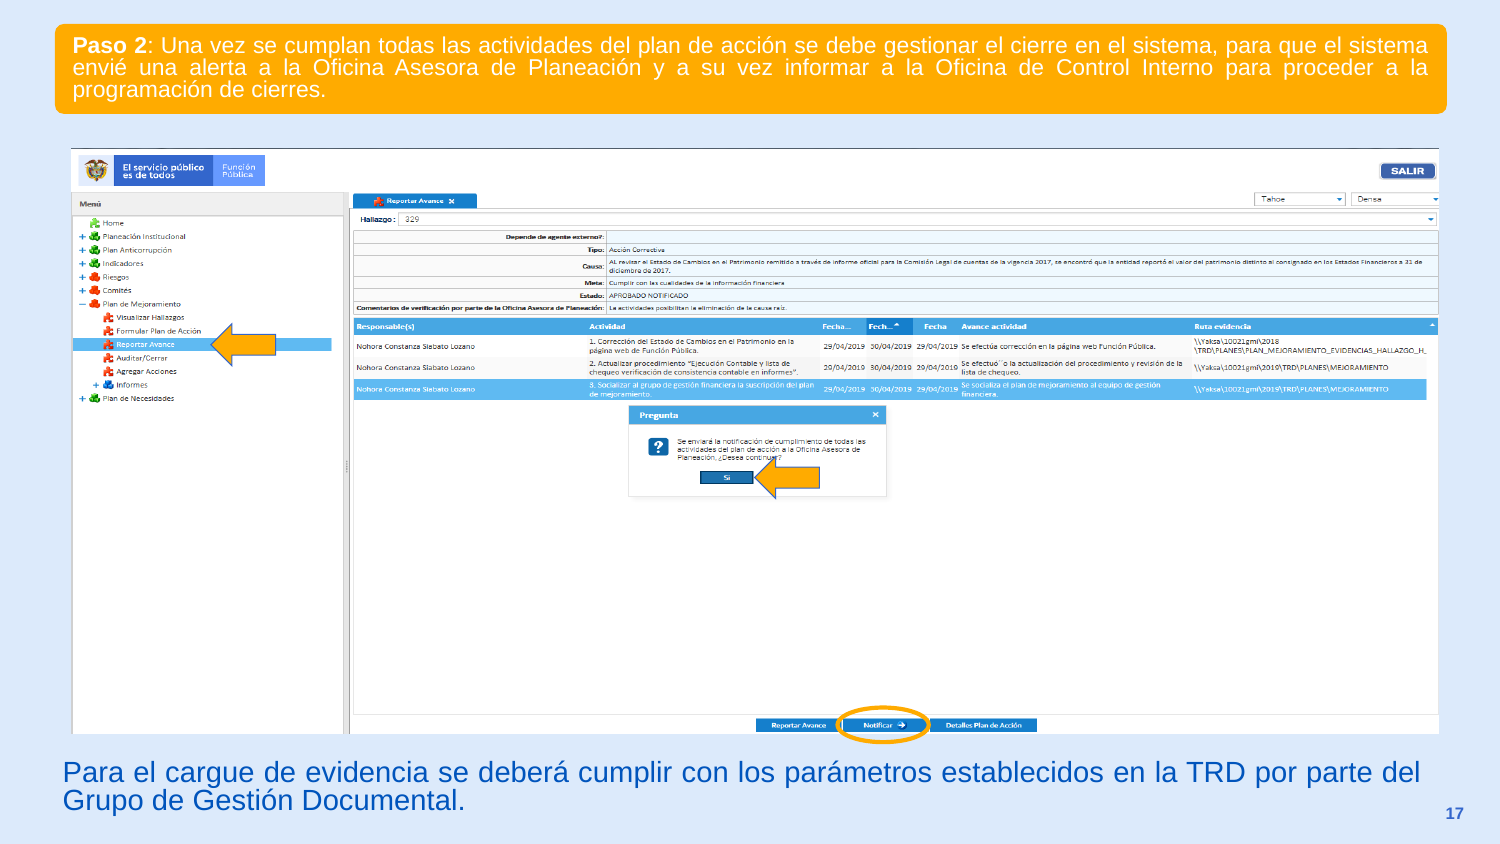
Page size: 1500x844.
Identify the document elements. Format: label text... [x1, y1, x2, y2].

text_box Paso 2: Una vez se cumplan todas las actividades del plan de acción se debe gestionar el cierre en el sistema, para que el sistema envié una alerta a la Oficina Asesora de Planeación y a su vez informar a la Oficina de Control Interno para proceder a la programación de cierres. [54, 23, 1447, 114]
picture [71, 148, 1439, 734]
text_box Para el cargue de evidencia se deberá cumplir con los parámetros establecidos en la TRD por parte del Grupo de Gestión Documental. [47, 741, 1439, 835]
text_box 17 [1430, 795, 1481, 830]
text_box [47, 27, 1439, 160]
